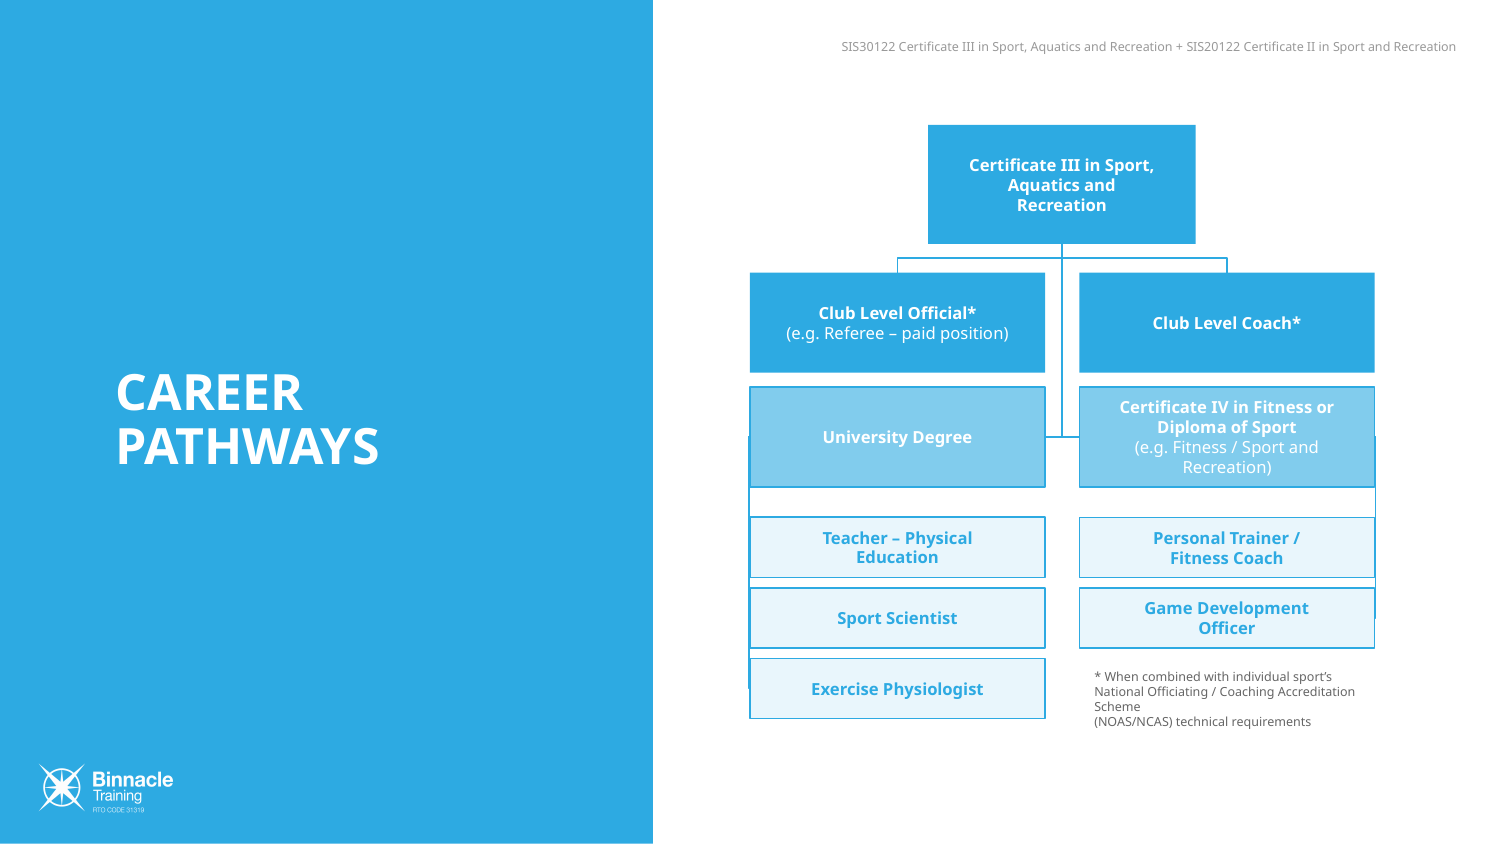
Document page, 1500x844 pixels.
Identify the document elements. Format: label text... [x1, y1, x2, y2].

text_box Teacher – Physical Education [755, 517, 1046, 578]
picture [32, 761, 180, 816]
title CAREER PATHWAYS [100, 352, 568, 491]
text_box Club Level Official* (e.g. Referee – paid position) [749, 272, 1046, 373]
text_box Game Development Officer [1079, 587, 1375, 649]
text_box Certificate IV in Fitness or Diploma of Sport (e.g. Fitness / Sport and Recreation) [1079, 386, 1375, 487]
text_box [1120, 165, 1169, 320]
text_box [964, 321, 1177, 340]
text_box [947, 322, 962, 340]
text_box Sport Scientist [754, 587, 1046, 649]
text_box University Degree [750, 386, 1046, 487]
text_box Certificate III in Sport, Aquatics and Recreation [928, 124, 1196, 244]
text_box SIS30122 Certificate III in Sport, Aquatics and Recreation + SIS20122 Certificate II in Sport and Recreation [809, 39, 1457, 55]
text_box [955, 166, 1004, 321]
text_box * When combined with individual sport’s National Officiating / Coaching Accreditation Scheme (NOAS/NCAS) technical requirements [1079, 653, 1393, 744]
text_box Personal Trainer / Fitness Coach [1079, 517, 1370, 578]
text_box [0, 0, 653, 844]
text_box Club Level Coach* [1079, 272, 1375, 373]
text_box Exercise Physiologist [749, 658, 1046, 719]
